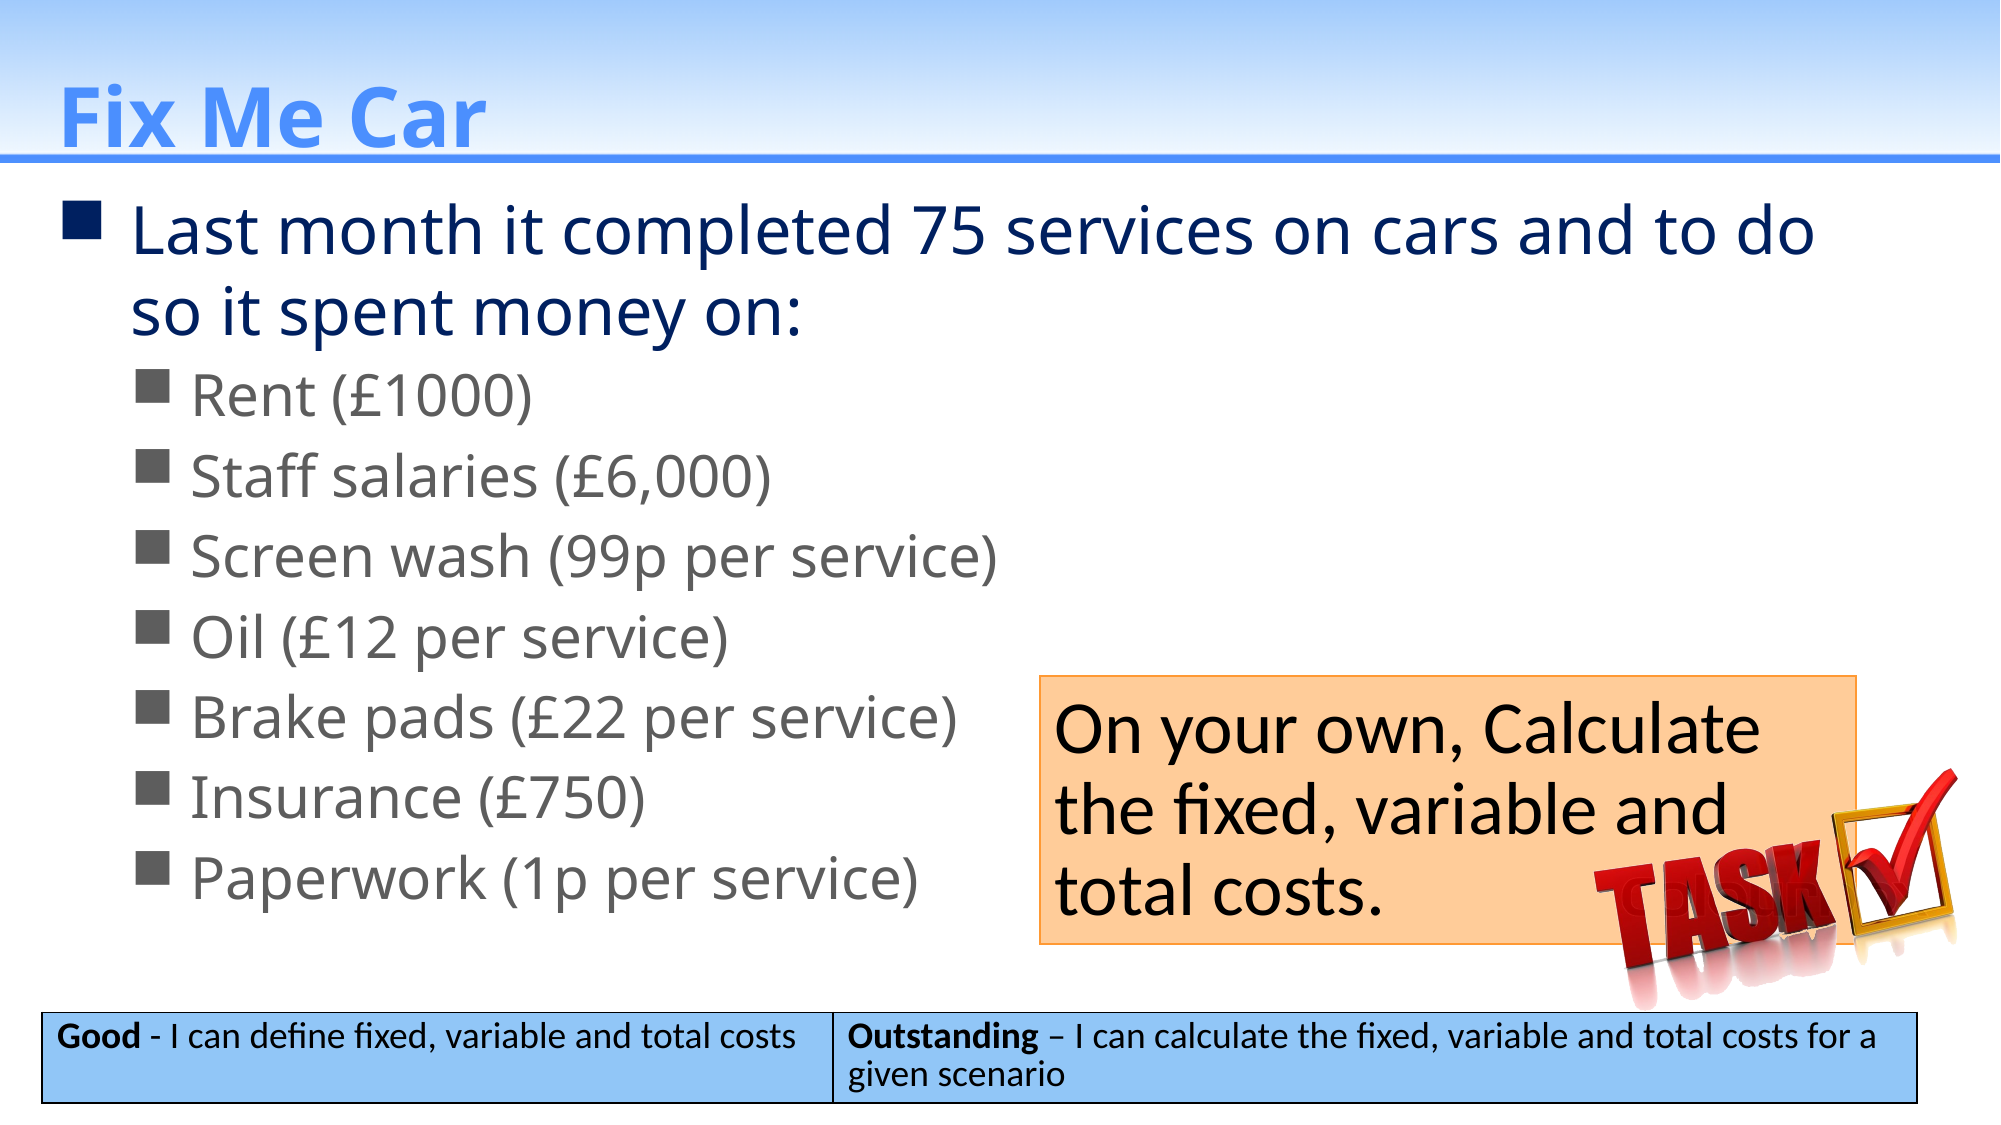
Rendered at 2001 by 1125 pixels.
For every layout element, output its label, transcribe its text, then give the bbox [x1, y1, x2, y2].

title Fix Me Car [41, 59, 1975, 181]
text_box On your own, Calculate the fixed, variable and total costs. [1039, 675, 1857, 945]
picture [1593, 768, 1958, 1011]
picture [0, 0, 2000, 163]
list Last month it completed 75 services on cars and to do so it spent money on: Rent (£1000) Staff salaries (£6,000) Screen wash (99p per service) Oil (£12 per service) Brake pads (£22 per service) Insurance (£750) Paperwork (1p per service) [41, 180, 1897, 866]
